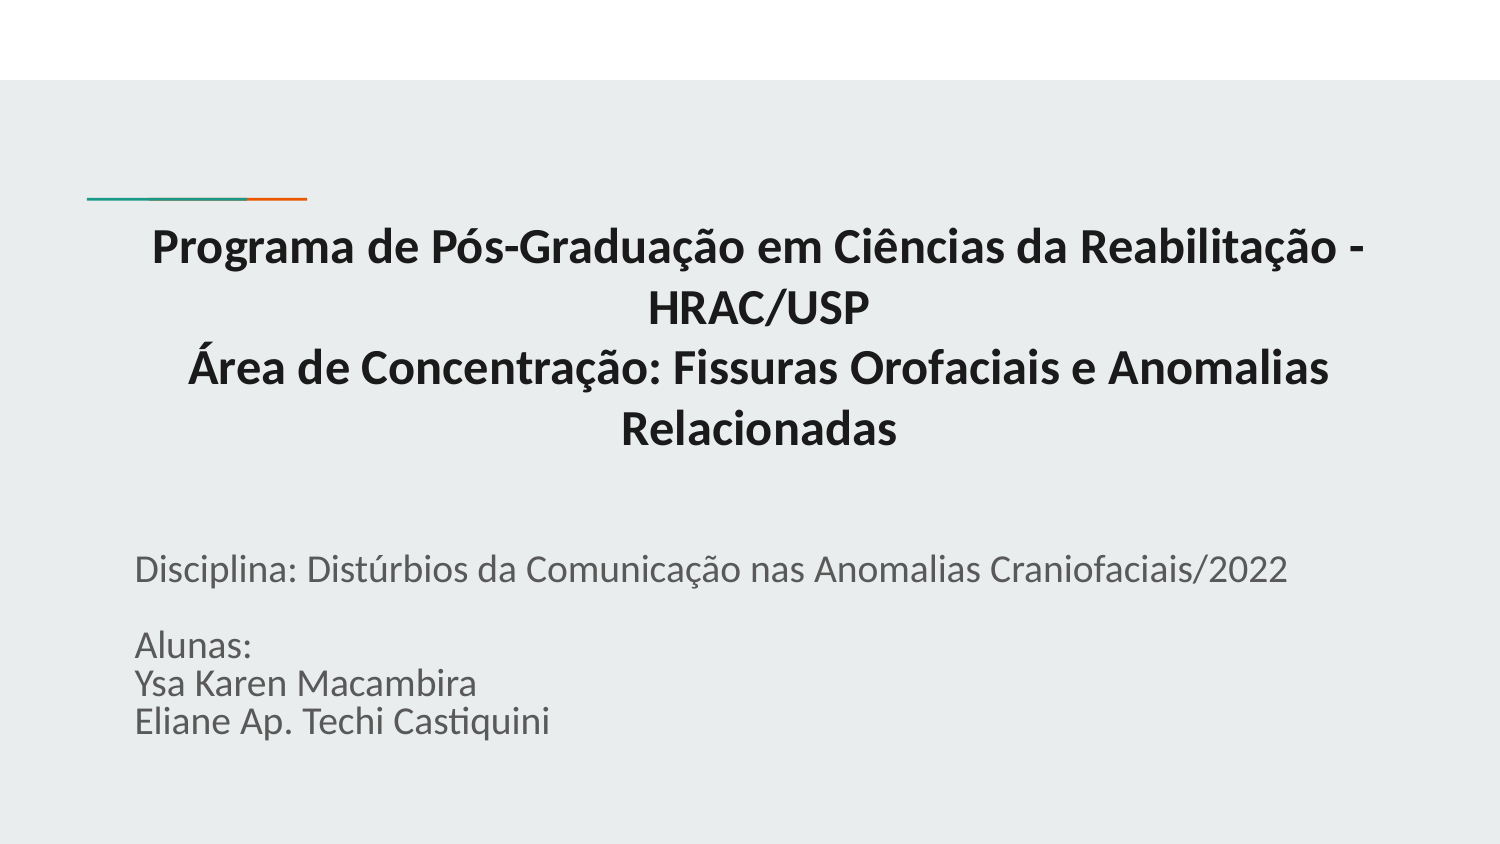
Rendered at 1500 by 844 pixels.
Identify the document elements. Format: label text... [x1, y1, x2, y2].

subtitle Disciplina: Distúrbios da Comunicação nas Anomalias Craniofaciais/2022 Alunas: Ysa Karen Macambira Eliane Ap. Techi Castiquini [119, 490, 1381, 792]
title Programa de Pós-Graduação em Ciências da Reabilitação - HRAC/USP Área de Concentração: Fissuras Orofaciais e Anomalias Relacionadas [129, 198, 1391, 472]
